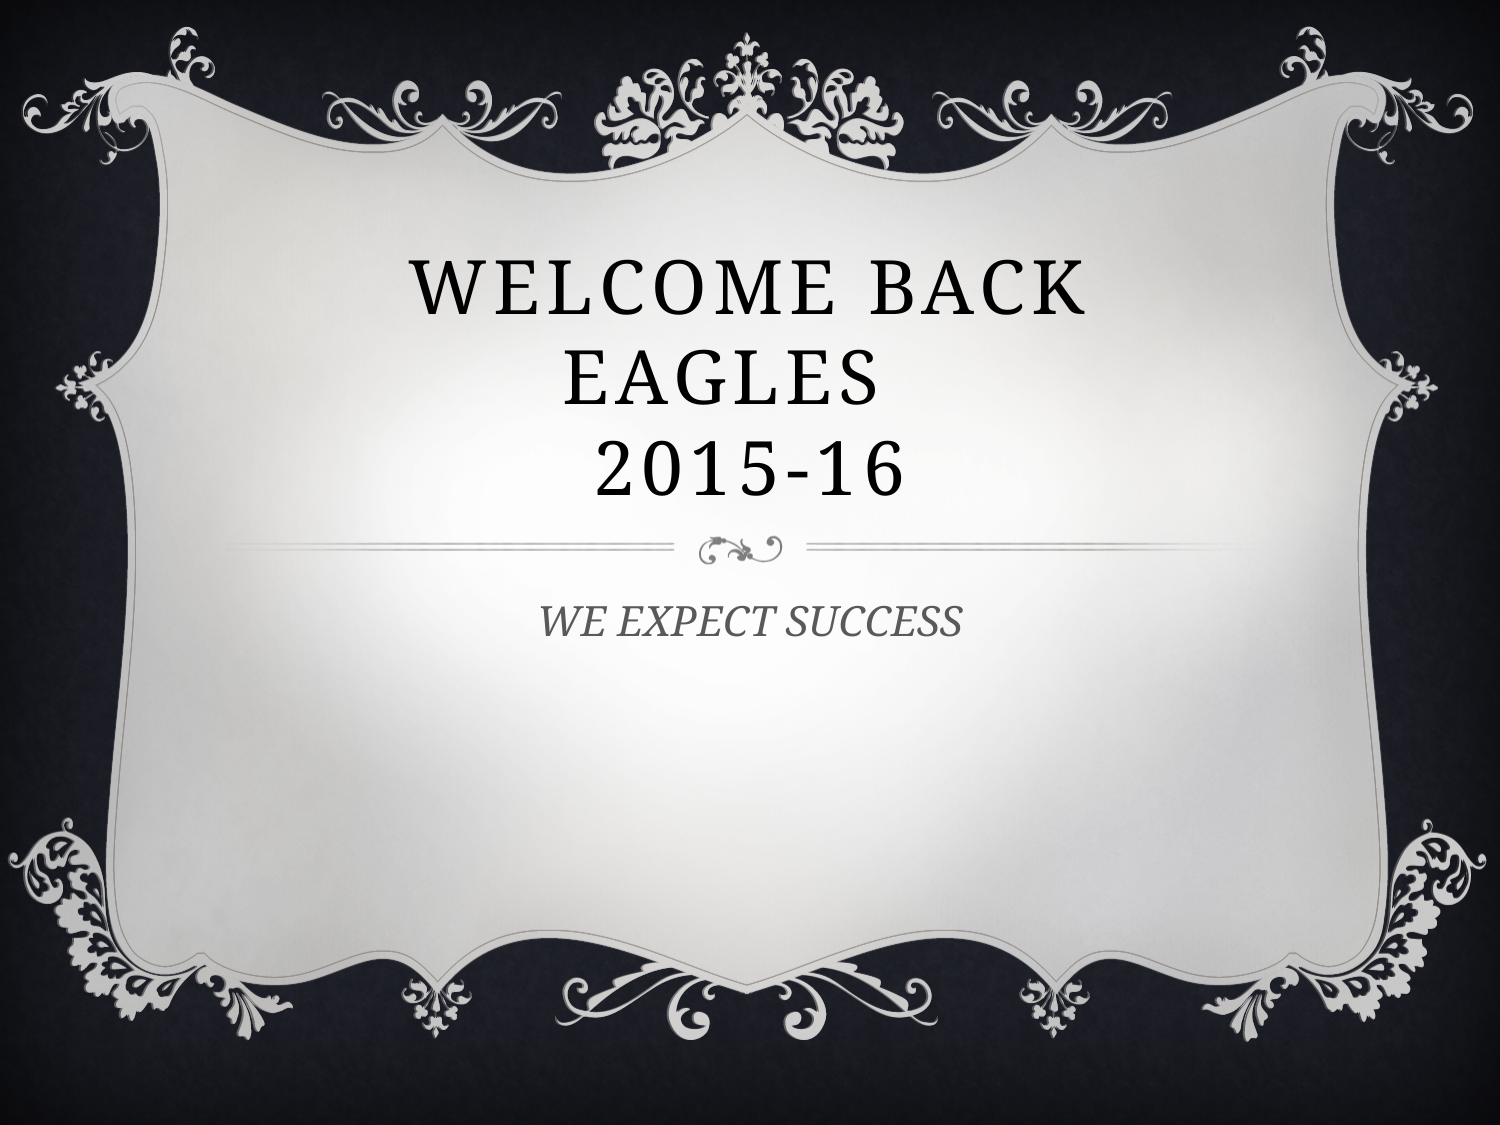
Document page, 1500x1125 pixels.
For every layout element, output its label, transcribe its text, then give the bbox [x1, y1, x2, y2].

title Welcome Back Eagles 2015-16 [225, 305, 1275, 518]
picture [0, 613, 1500, 1125]
picture [0, 0, 1500, 459]
subtitle WE EXPECT SUCCESS [225, 562, 1275, 688]
